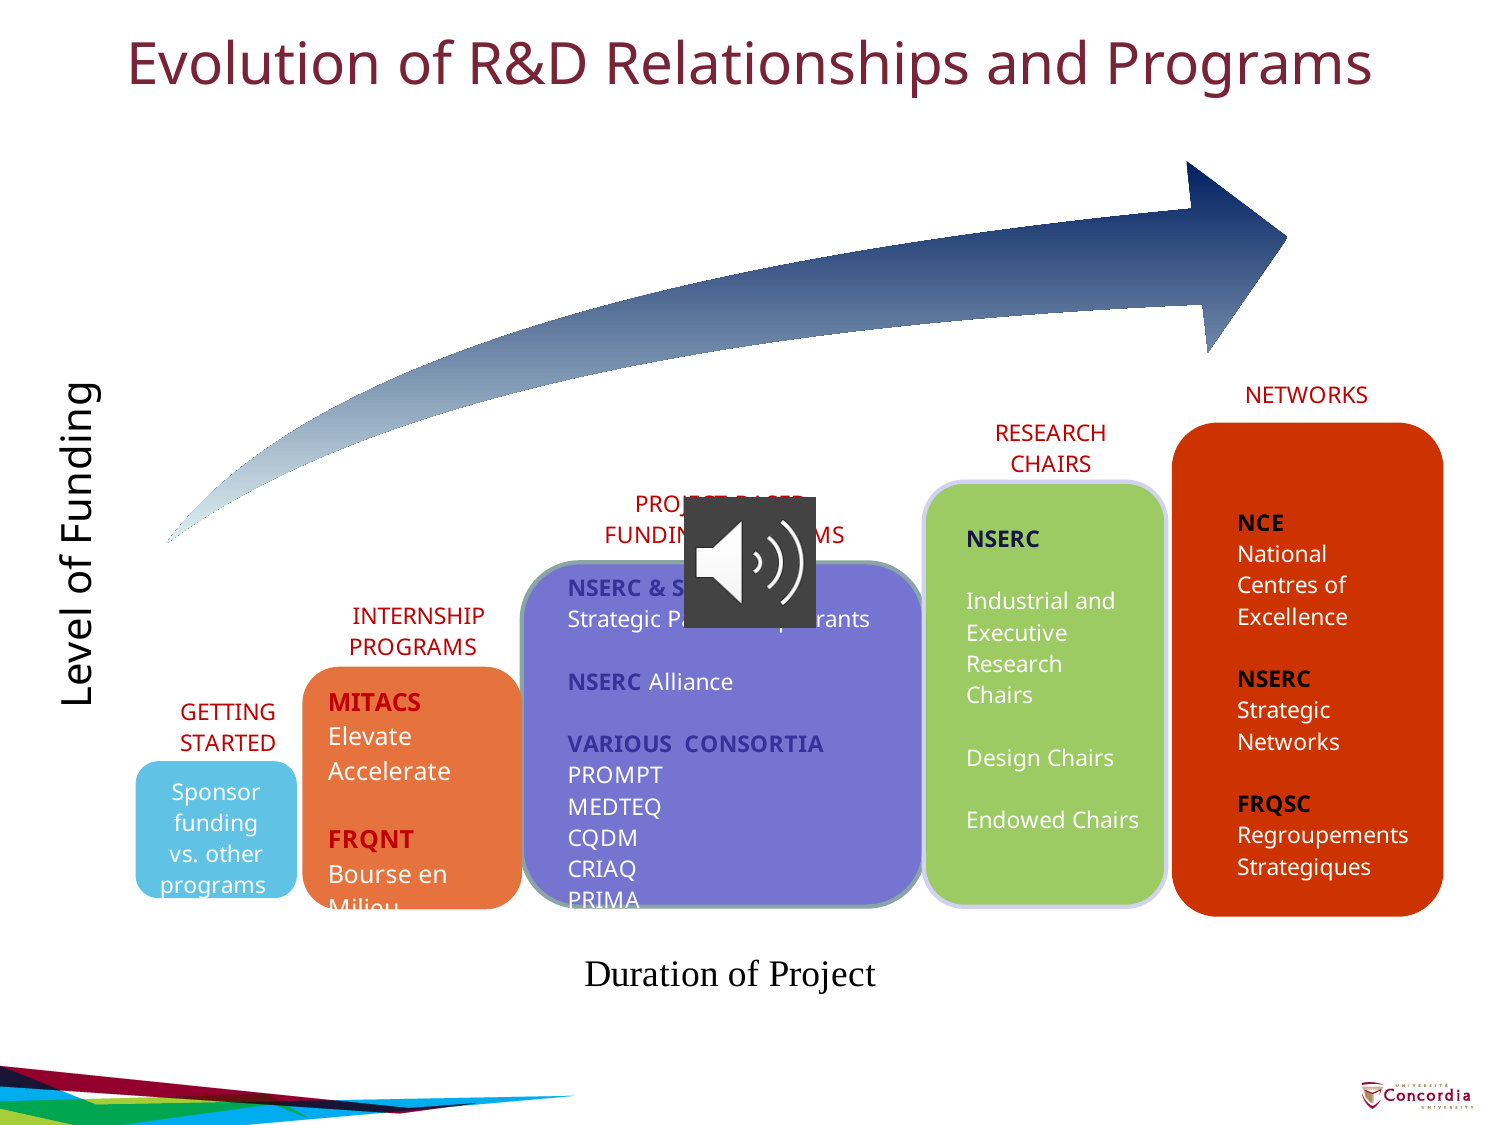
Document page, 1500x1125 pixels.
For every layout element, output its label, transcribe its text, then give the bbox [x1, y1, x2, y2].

chart [0, 160, 1444, 1024]
picture [0, 0, 1500, 1125]
picture [683, 495, 817, 630]
title Evolution of R&D Relationships and Programs [29, 19, 1471, 151]
